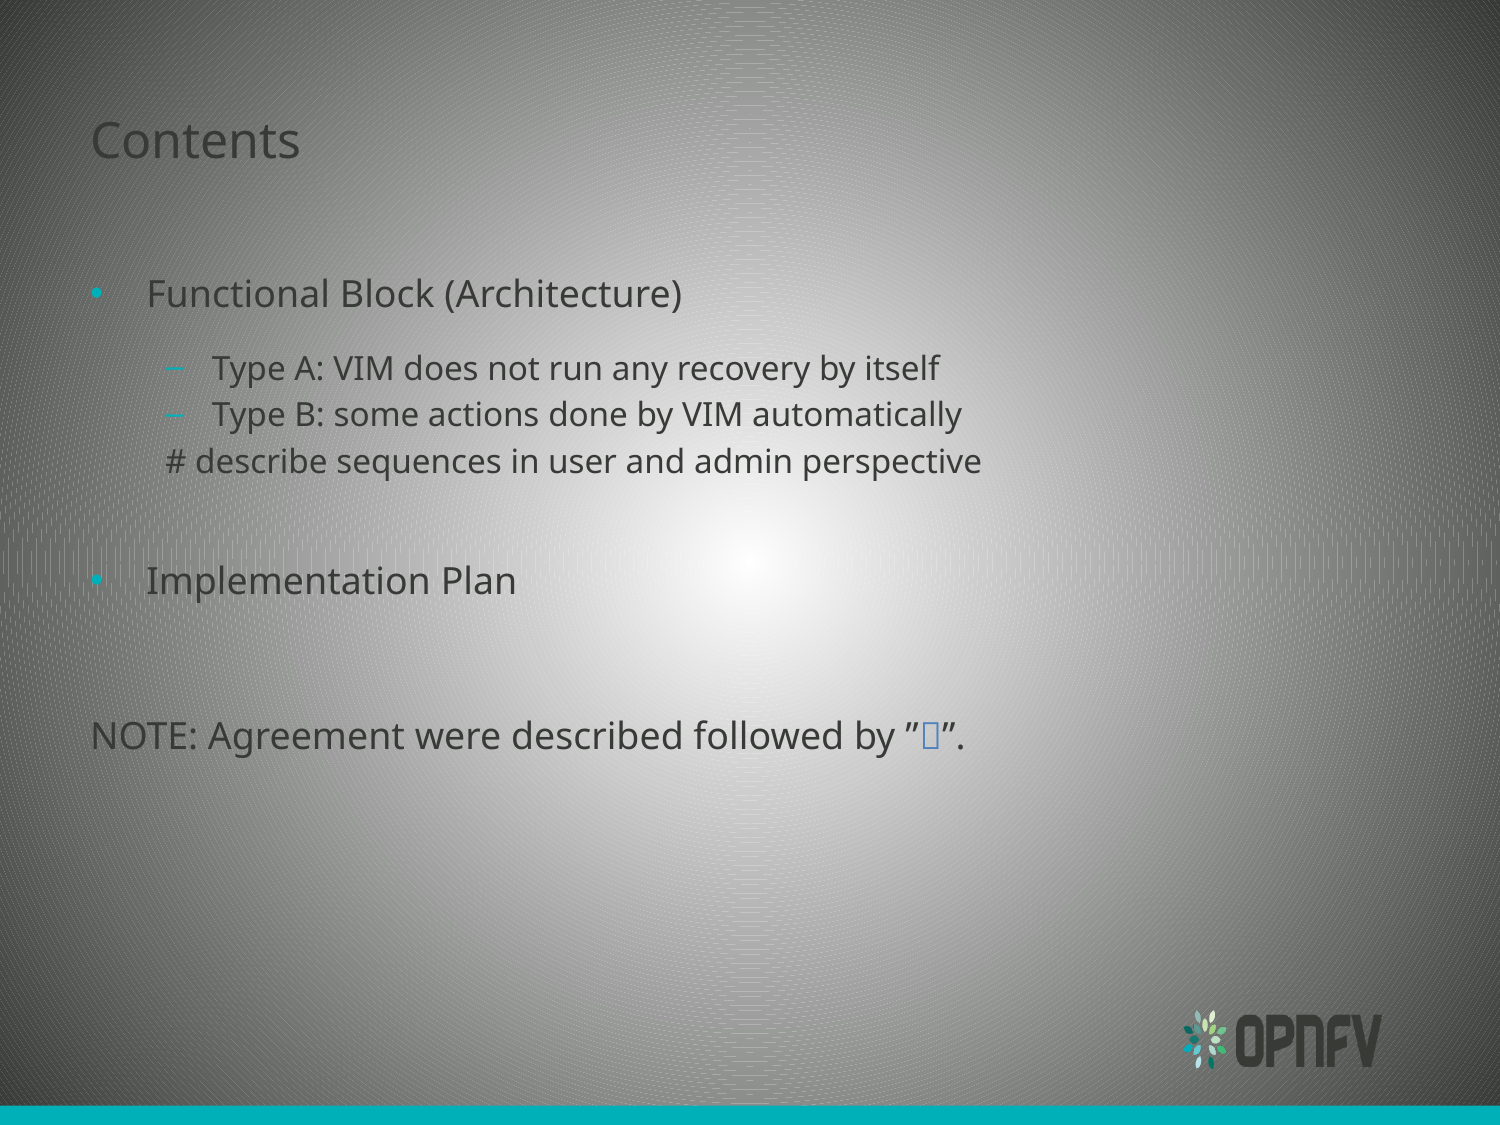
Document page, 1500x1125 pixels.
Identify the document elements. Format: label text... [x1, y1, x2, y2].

picture [1183, 1010, 1382, 1069]
title Contents [75, 45, 1425, 233]
list Functional Block (Architecture) Type A: VIM does not run any recovery by itself Type B: some actions done by VIM automatically # describe sequences in user and admin perspective Implementation Plan NOTE: Agreement were described followed by ””. [75, 262, 1425, 1005]
